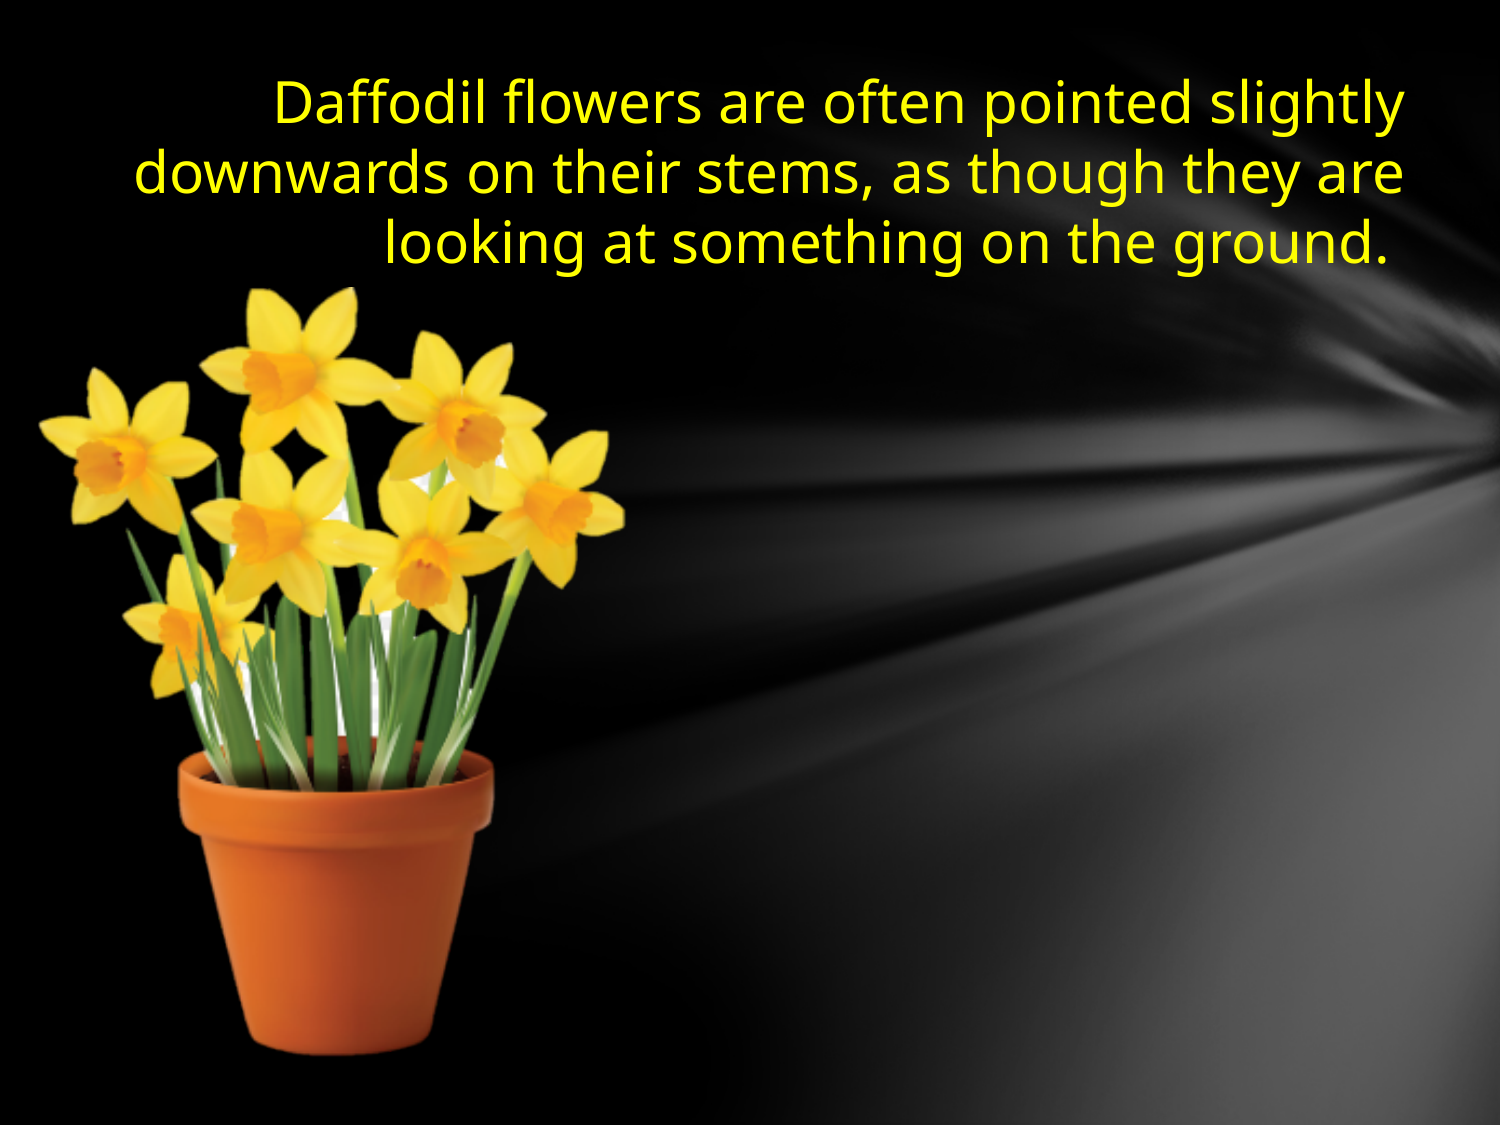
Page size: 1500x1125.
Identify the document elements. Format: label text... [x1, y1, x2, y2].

picture [38, 287, 633, 1065]
text_box Daffodil flowers are often pointed slightly downwards on their stems, as though they are looking at something on the ground. [38, 66, 1420, 275]
